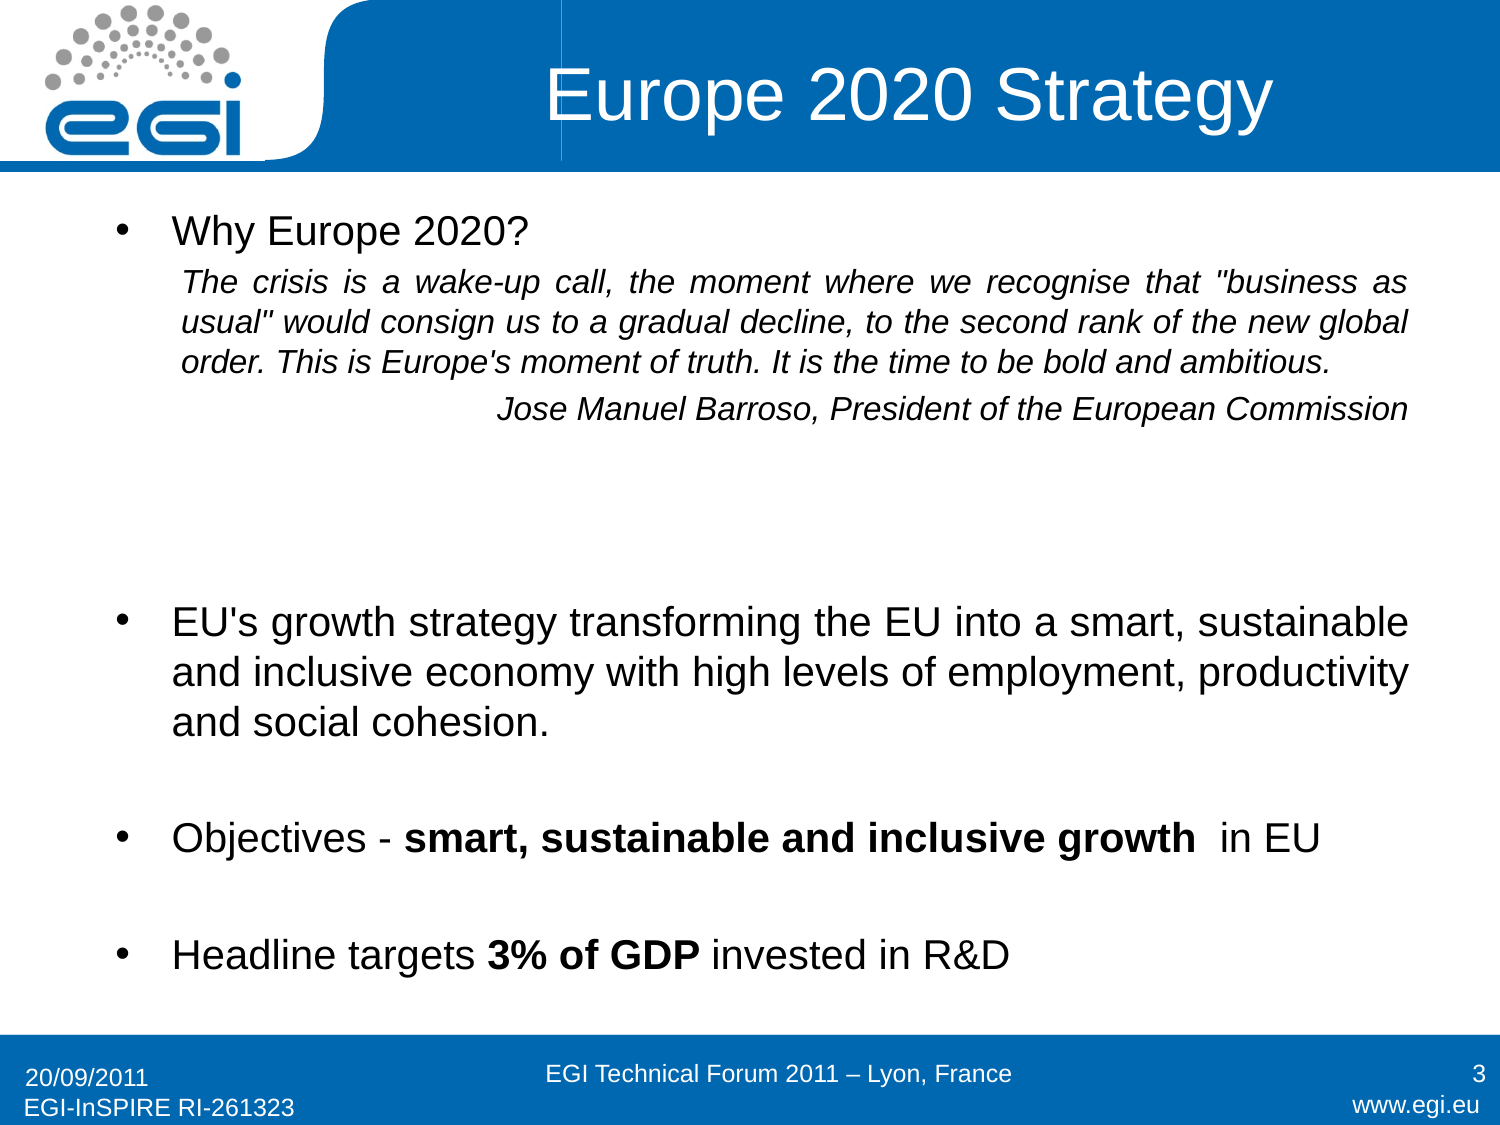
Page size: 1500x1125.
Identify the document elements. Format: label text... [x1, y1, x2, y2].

footer EGI Technical Forum 2011 – Lyon, France [478, 1042, 1081, 1103]
picture [0, 0, 265, 161]
list Why Europe 2020? The crisis is a wake-up call, the moment where we recognise that "business as usual" would consign us to a gradual decline, to the second rank of the new global order. This is Europe's moment of truth. It is the time to be bold and ambitious. Jose Manuel Barroso, President of the European Commission EU's growth strategy transforming the EU into a smart, sustainable and inclusive economy with high levels of employment, productivity and social cohesion. Objectives - smart, sustainable and inclusive growth in EU Headline targets 3% of GDP invested in R&D [100, 196, 1426, 939]
title Europe 2020 Strategy [348, 19, 1471, 161]
slide_number 3 [1151, 1042, 1500, 1103]
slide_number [10, 1046, 361, 1106]
